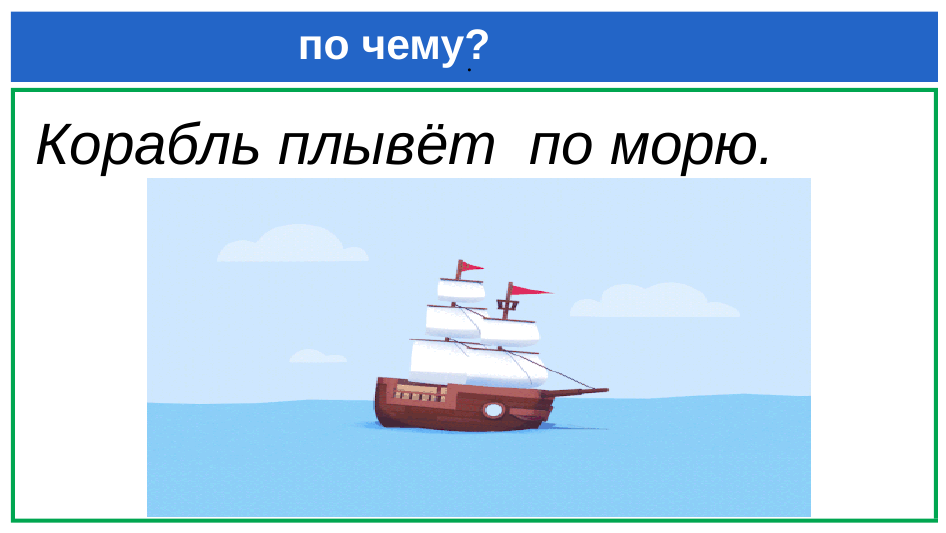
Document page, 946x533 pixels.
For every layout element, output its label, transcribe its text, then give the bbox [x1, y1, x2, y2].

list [147, 178, 811, 517]
list Корабль плывёт по морю. [35, 105, 897, 328]
text_box . [451, 38, 495, 84]
title по чему? [297, 16, 897, 69]
